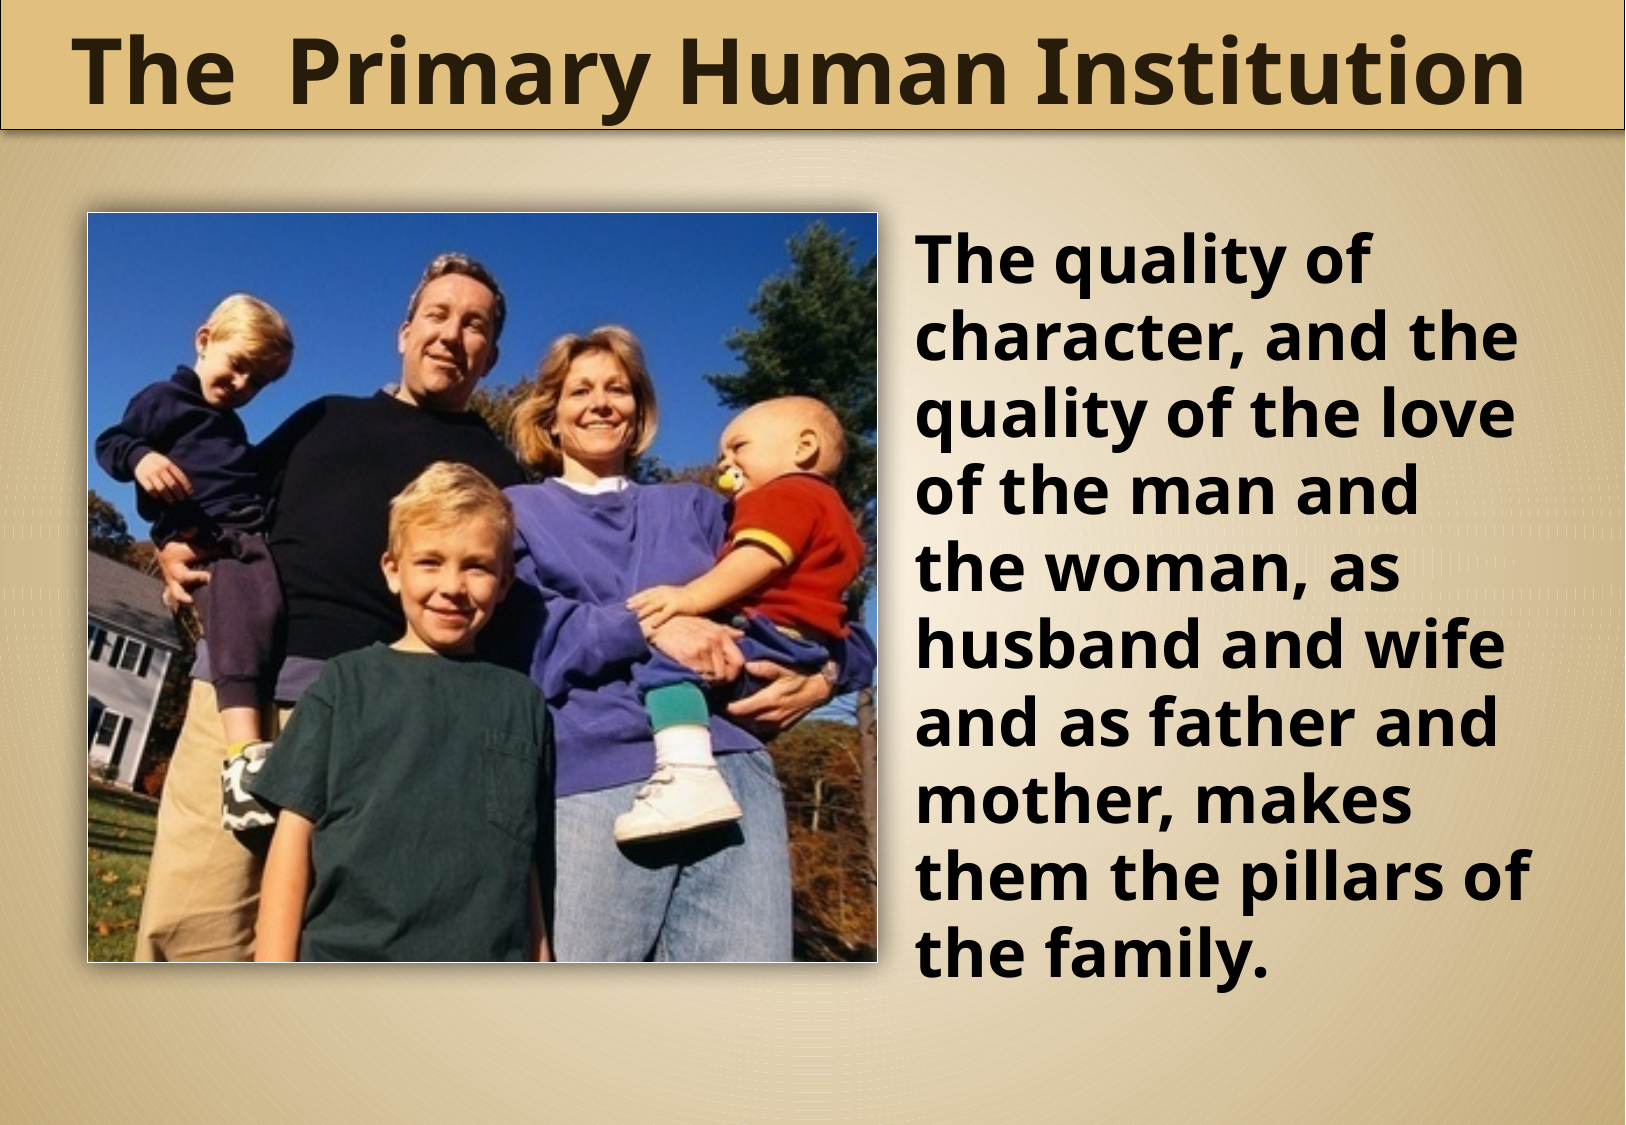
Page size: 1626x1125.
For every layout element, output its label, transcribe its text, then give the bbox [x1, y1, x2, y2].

picture [87, 212, 878, 963]
text_box The quality of character, and the quality of the love of the man and the woman, as husband and wife and as father and mother, makes them the pillars of the family. [899, 212, 1563, 1125]
text_box The Primary Human Institution [0, 0, 1625, 130]
